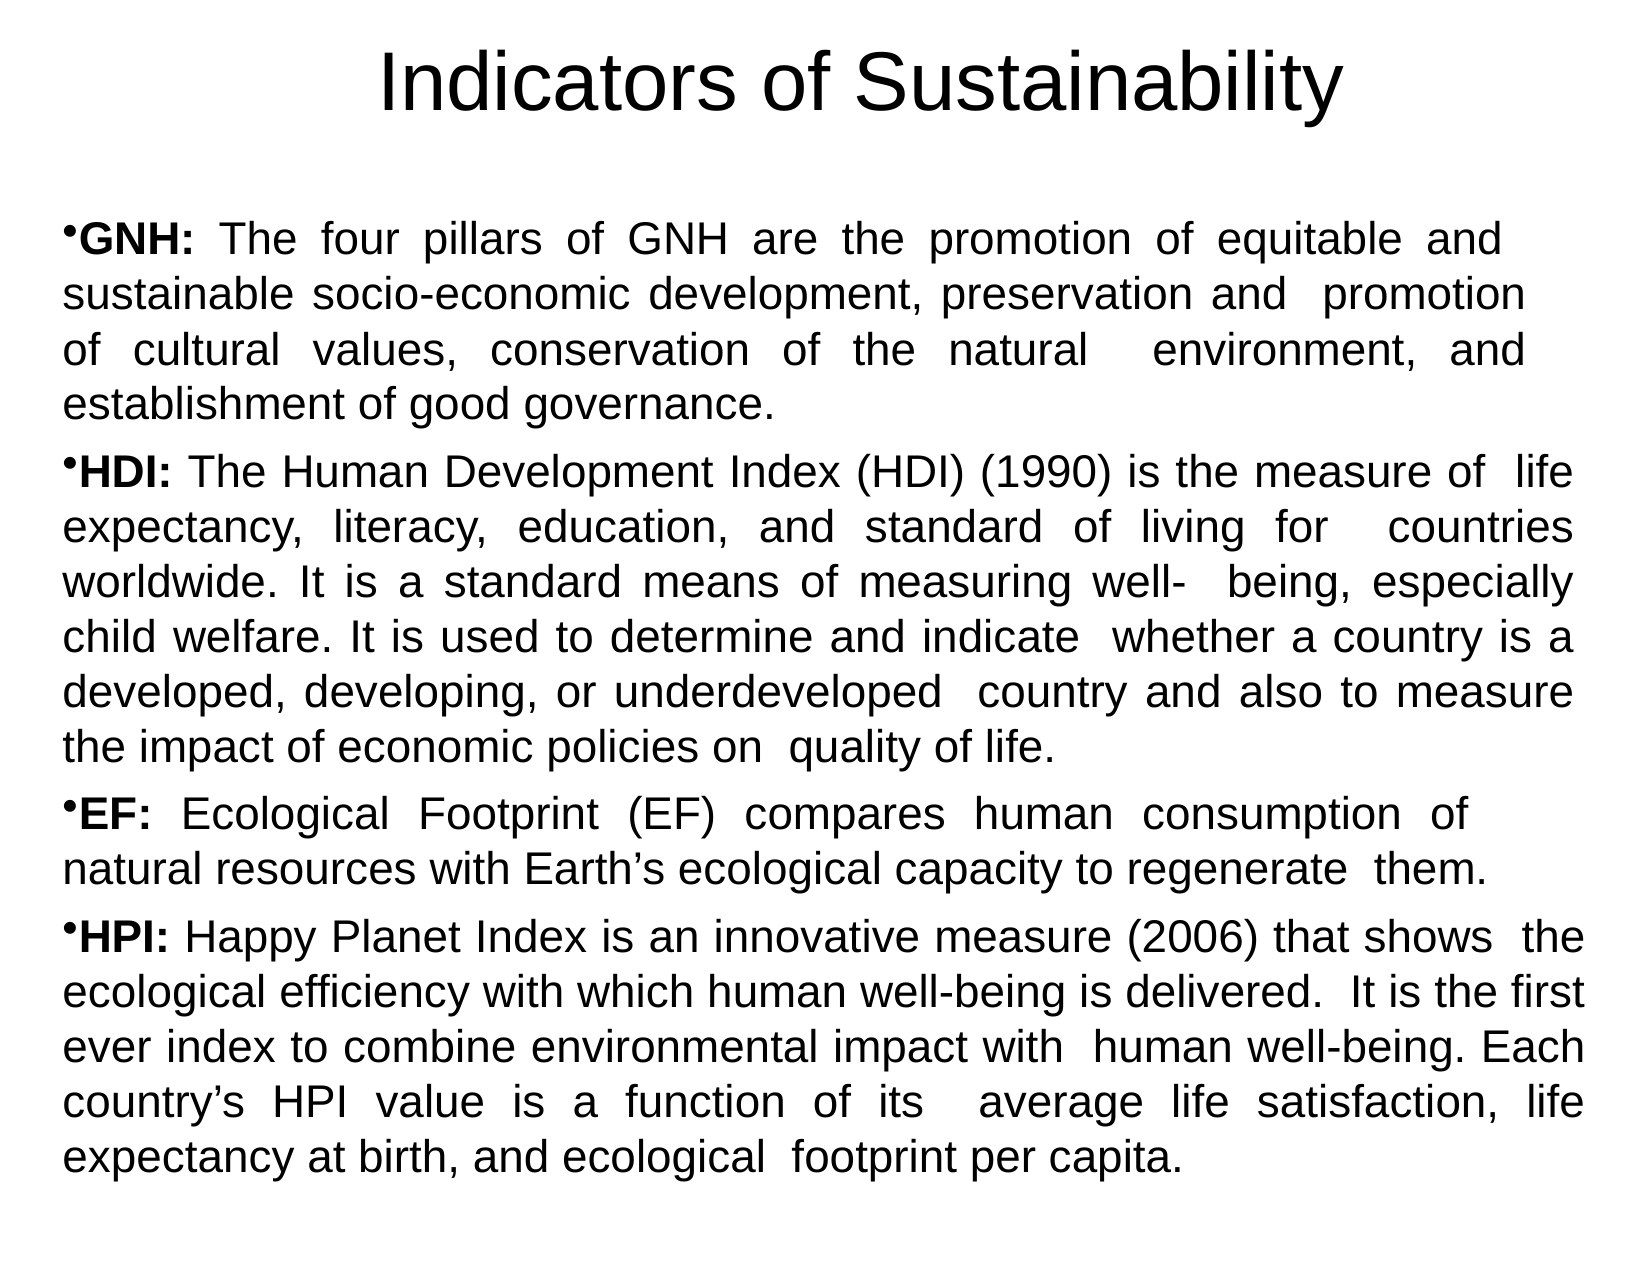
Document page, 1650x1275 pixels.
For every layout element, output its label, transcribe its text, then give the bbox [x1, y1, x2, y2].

title Indicators of Sustainability [375, 24, 1410, 196]
text_box GNH: The four pillars of GNH are the promotion of equitable and sustainable socio-economic development, preservation and promotion of cultural values, conservation of the natural environment, and establishment of good governance. HDI: The Human Development Index (HDI) (1990) is the measure of life expectancy, literacy, education, and standard of living for countries worldwide. It is a standard means of measuring well- being, especially child welfare. It is used to determine and indicate whether a country is a developed, developing, or underdeveloped country and also to measure the impact of economic policies on quality of life. EF: Ecological Footprint (EF) compares human consumption of natural resources with Earth’s ecological capacity to regenerate them. HPI: Happy Planet Index is an innovative measure (2006) that shows the ecological efficiency with which human well-being is delivered. It is the first ever index to combine environmental impact with human well-being. Each country’s HPI value is a function of its average life satisfaction, life expectancy at birth, and ecological footprint per capita. [62, 196, 1588, 1182]
